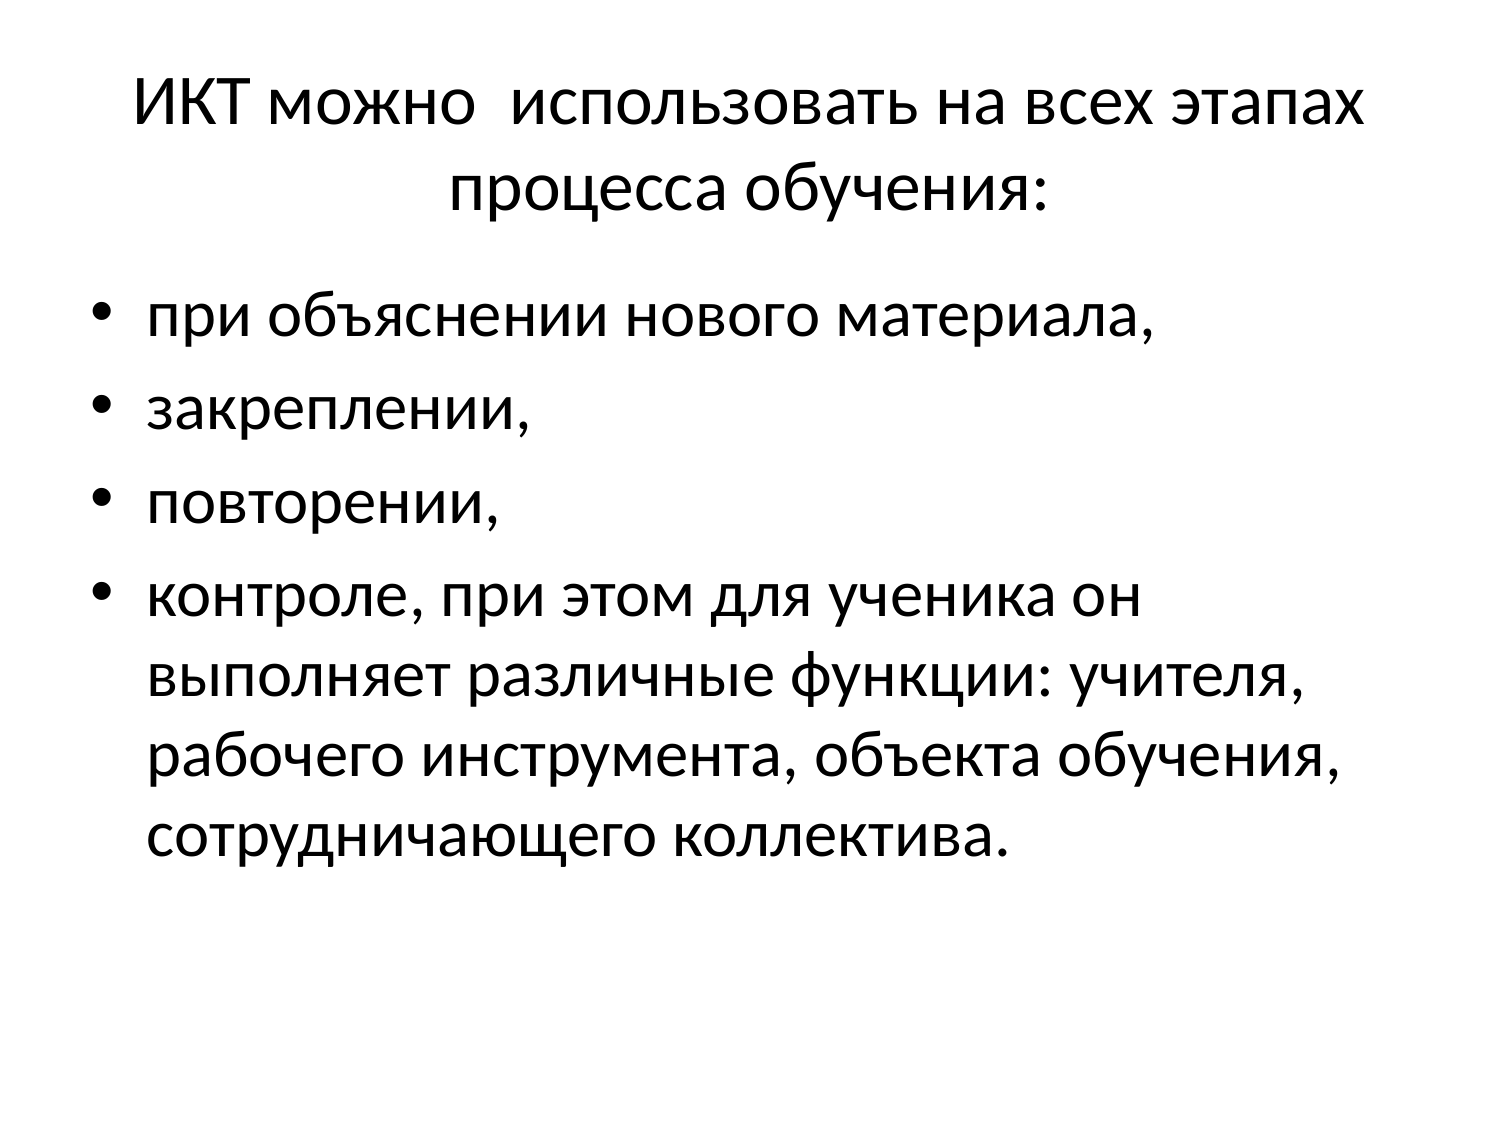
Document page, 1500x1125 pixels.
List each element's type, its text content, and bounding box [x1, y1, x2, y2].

title ИКТ можно использовать на всех этапах процесса обучения: [75, 45, 1425, 233]
list при объяснении нового материала, закреплении, повторении, контроле, при этом для ученика он выполняет различные функции: учителя, рабочего инструмента, объекта обучения, сотрудничающего коллектива. [75, 262, 1425, 1005]
